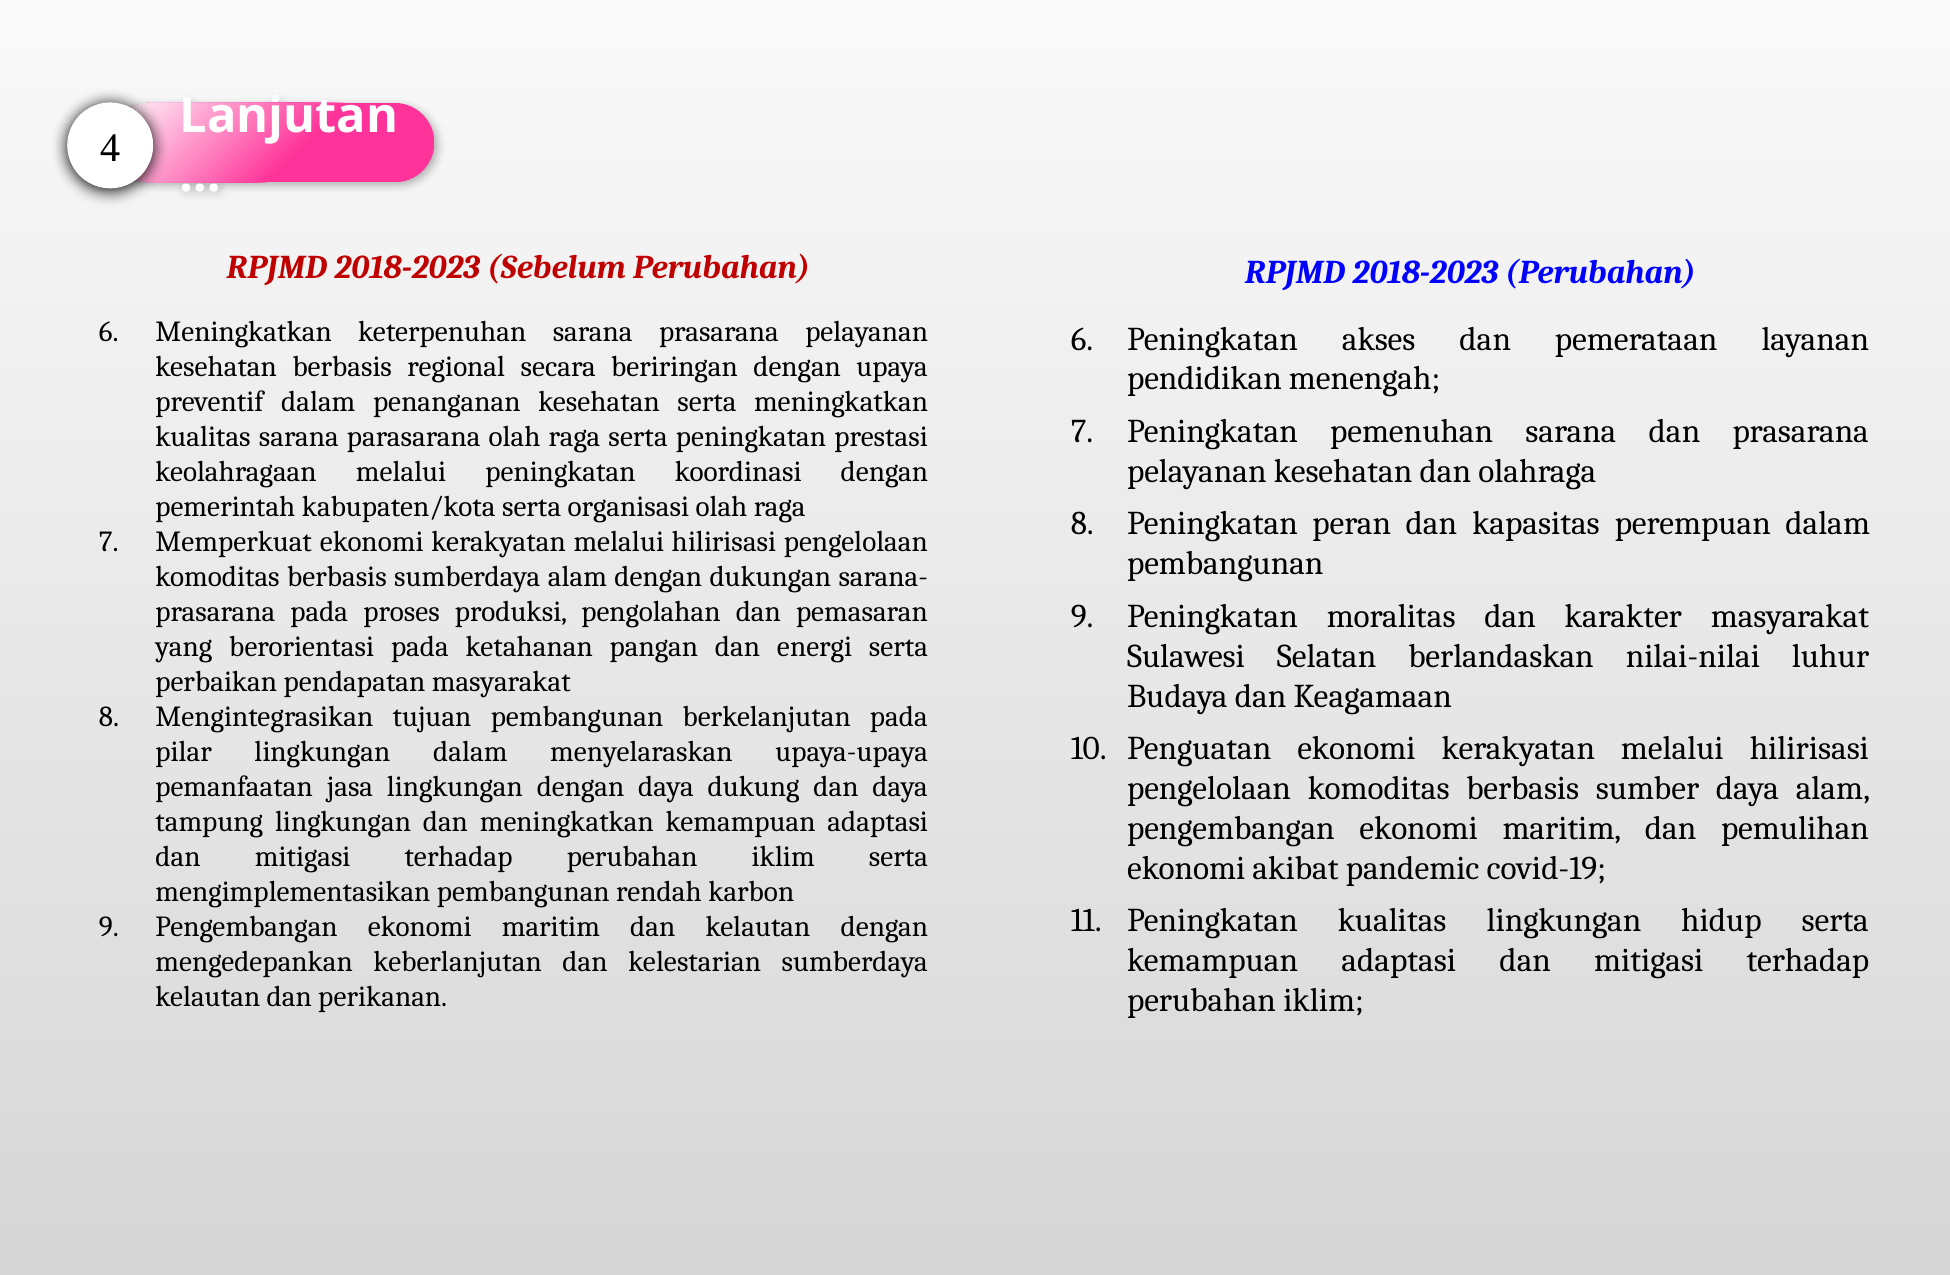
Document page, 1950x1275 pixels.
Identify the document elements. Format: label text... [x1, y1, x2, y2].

text_box Peningkatan akses dan pemerataan layanan pendidikan menengah; Peningkatan pemenuhan sarana dan prasarana pelayanan kesehatan dan olahraga Peningkatan peran dan kapasitas perempuan dalam pembangunan Peningkatan moralitas dan karakter masyarakat Sulawesi Selatan berlandaskan nilai-nilai luhur Budaya dan Keagamaan Penguatan ekonomi kerakyatan melalui hilirisasi pengelolaan komoditas berbasis sumber daya alam, pengembangan ekonomi maritim, dan pemulihan ekonomi akibat pandemic covid-19; Peningkatan kualitas lingkungan hidup serta kemampuan adaptasi dan mitigasi terhadap perubahan iklim; [1070, 316, 1871, 1019]
text_box Meningkatkan keterpenuhan sarana prasarana pelayanan kesehatan berbasis regional secara beriringan dengan upaya preventif dalam penanganan kesehatan serta meningkatkan kualitas sarana parasarana olah raga serta peningkatan prestasi keolahragaan melalui peningkatan koordinasi dengan pemerintah kabupaten/kota serta organisasi olah raga Memperkuat ekonomi kerakyatan melalui hilirisasi pengelolaan komoditas berbasis sumberdaya alam dengan dukungan sarana-prasarana pada proses produksi, pengolahan dan pemasaran yang berorientasi pada ketahanan pangan dan energi serta perbaikan pendapatan masyarakat Mengintegrasikan tujuan pembangunan berkelanjutan pada pilar lingkungan dalam menyelaraskan upaya-upaya pemanfaatan jasa lingkungan dengan daya dukung dan daya tampung lingkungan dan meningkatkan kemampuan adaptasi dan mitigasi terhadap perubahan iklim serta mengimplementasikan pembangunan rendah karbon Pengembangan ekonomi maritim dan kelautan dengan mengedepankan keberlanjutan dan kelestarian sumberdaya kelautan dan perikanan. [84, 305, 944, 1020]
text_box Lanjutan… [147, 101, 436, 184]
text_box RPJMD 2018-2023 (Sebelum Perubahan) [200, 237, 838, 293]
text_box  [66, 101, 155, 190]
text_box RPJMD 2018-2023 (Perubahan) [1191, 242, 1750, 298]
